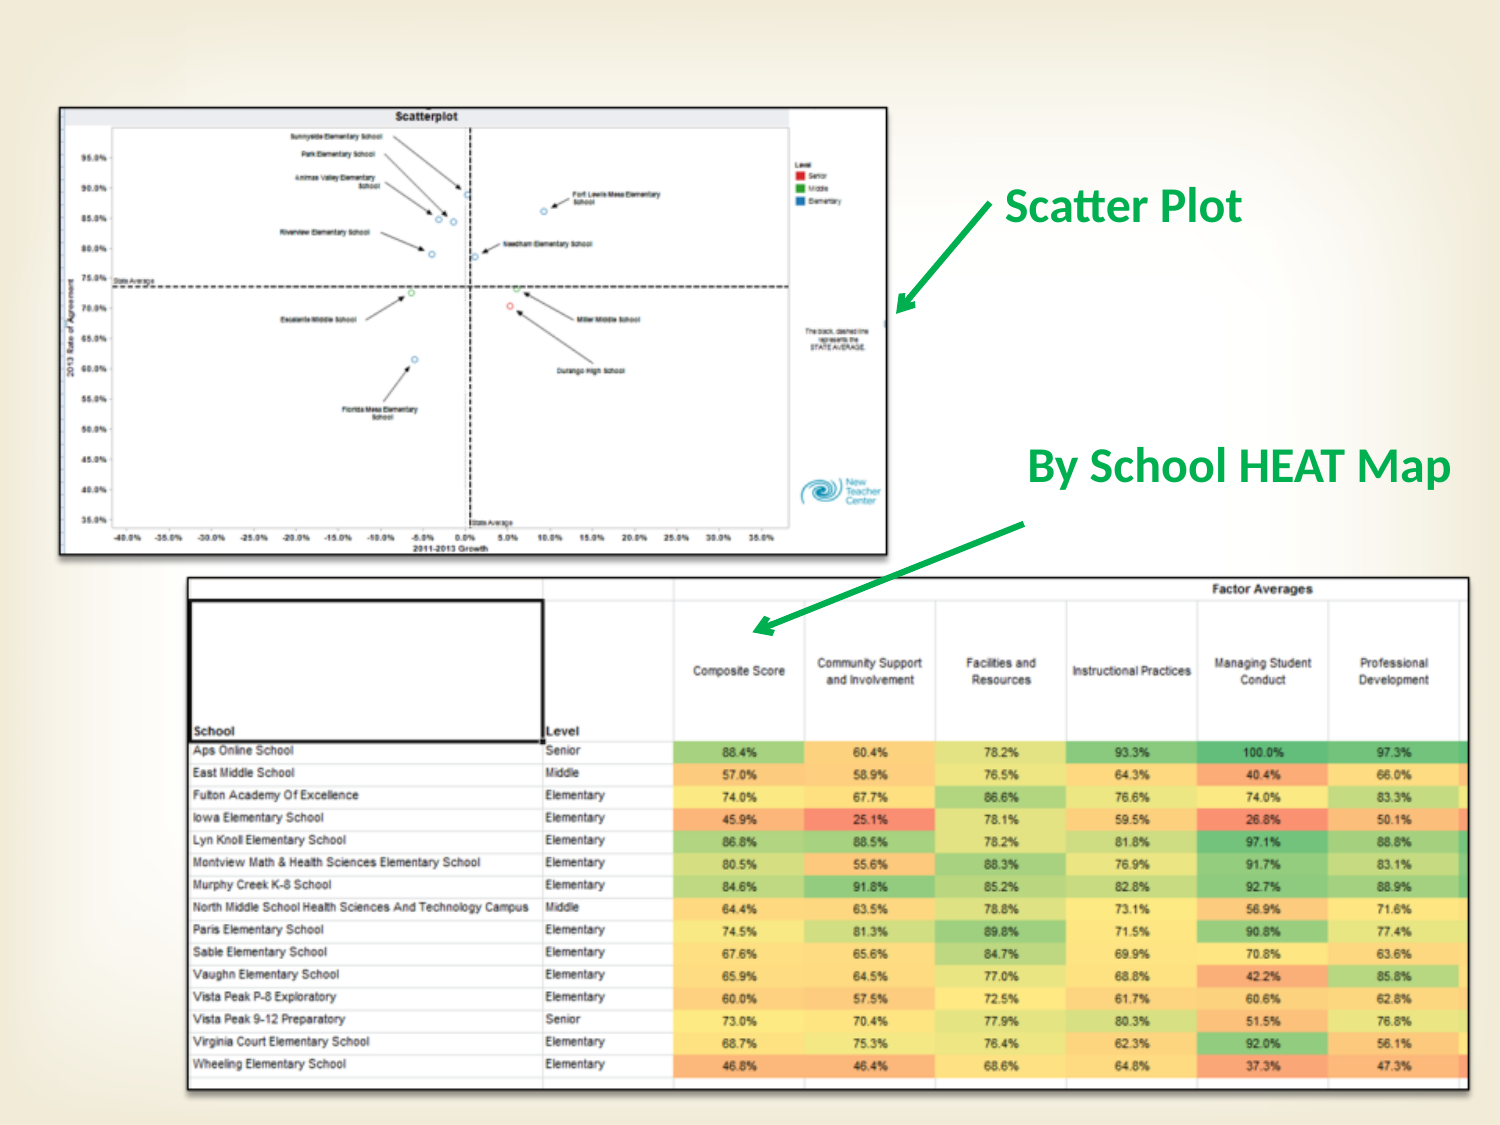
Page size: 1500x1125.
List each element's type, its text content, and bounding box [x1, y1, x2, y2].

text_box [751, 523, 1025, 633]
text_box Scatter Plot [989, 165, 1445, 240]
picture [0, 0, 1500, 1125]
text_box By School HEAT Map [1012, 424, 1467, 500]
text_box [895, 202, 991, 315]
